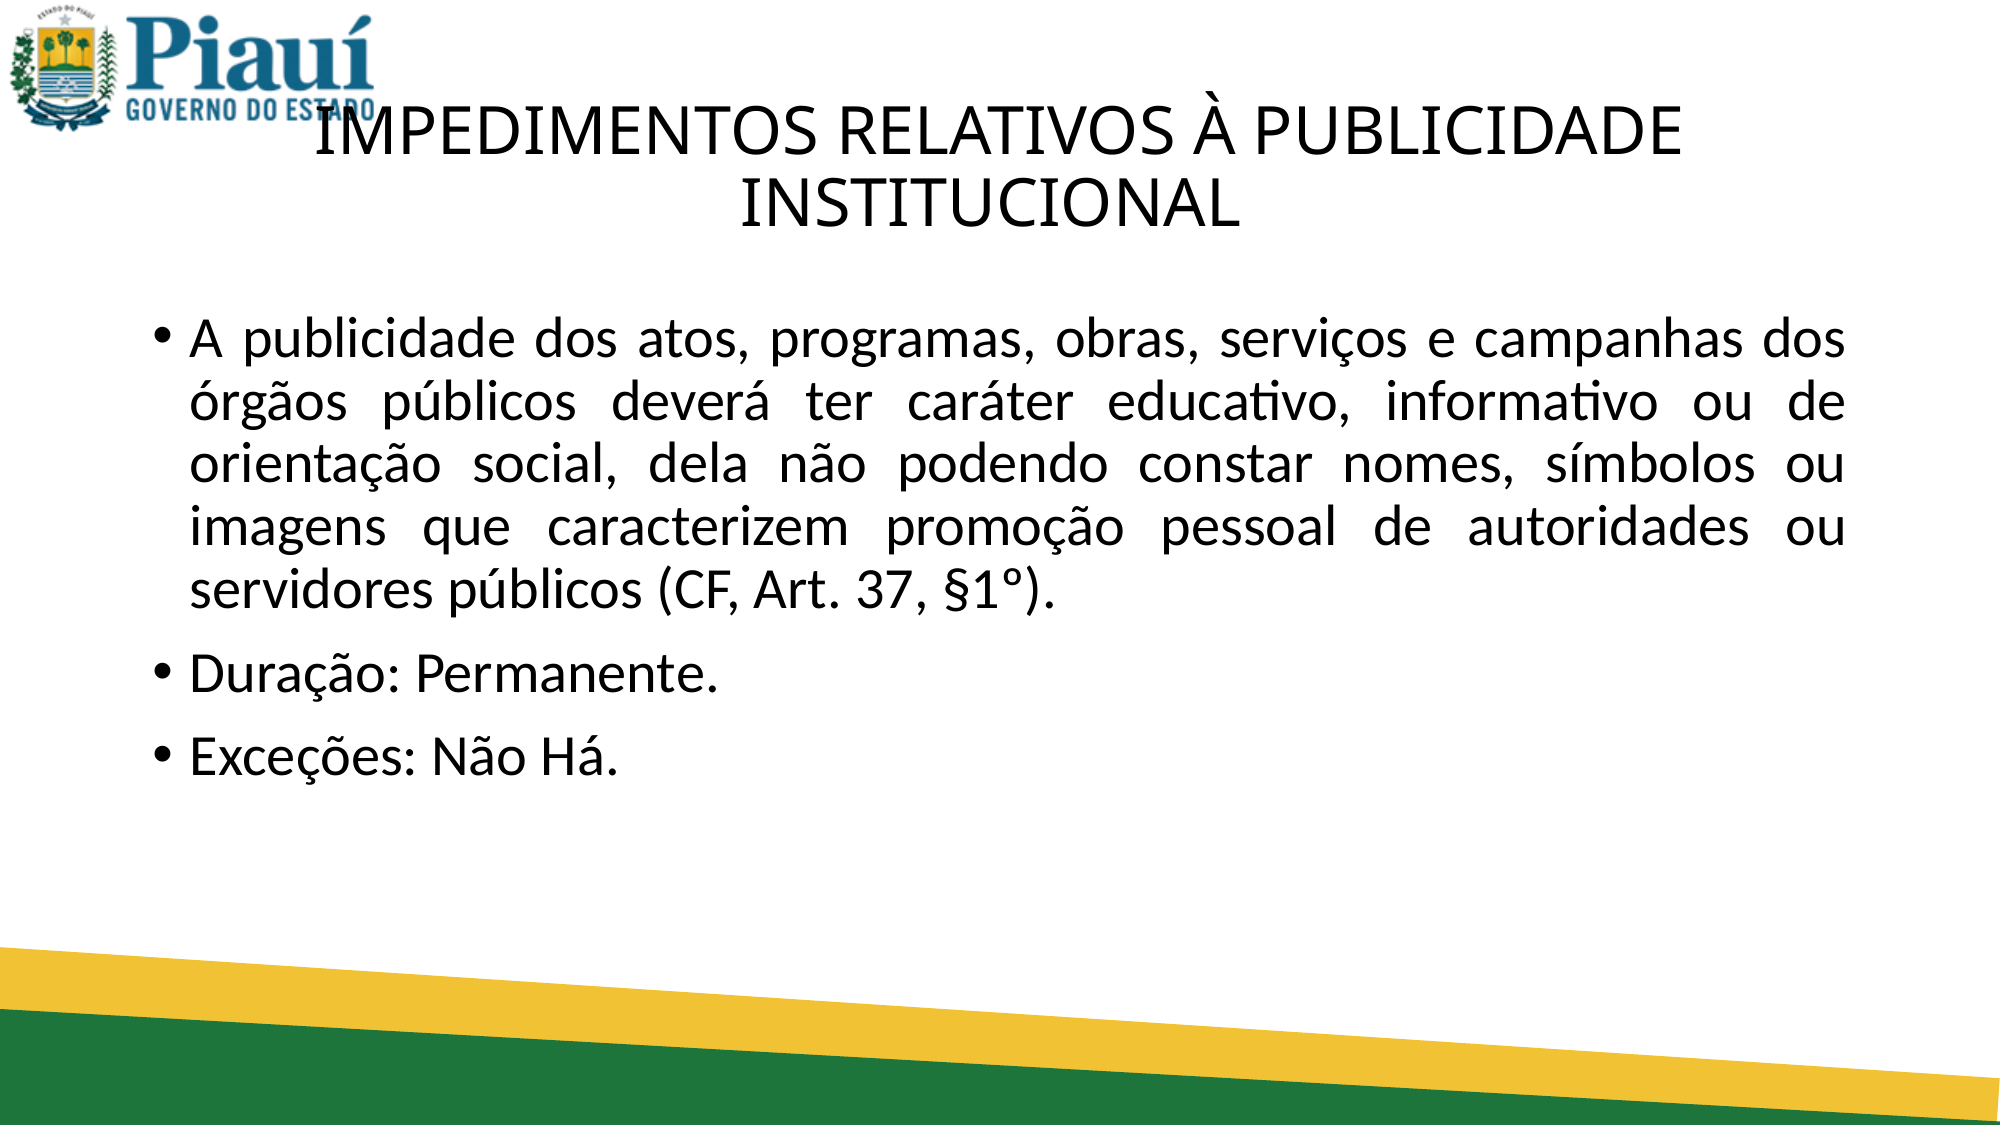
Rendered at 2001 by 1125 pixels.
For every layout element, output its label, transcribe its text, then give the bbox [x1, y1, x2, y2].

list A publicidade dos atos, programas, obras, serviços e campanhas dos órgãos públicos deverá ter caráter educativo, informativo ou de orientação social, dela não podendo constar nomes, símbolos ou imagens que caracterizem promoção pessoal de autoridades ou servidores públicos (CF, Art. 37, §1º). Duração: Permanente. Exceções: Não Há. [137, 299, 1863, 1014]
title IMPEDIMENTOS RELATIVOS À PUBLICIDADE INSTITUCIONAL [137, 59, 1863, 278]
picture [0, 0, 385, 135]
